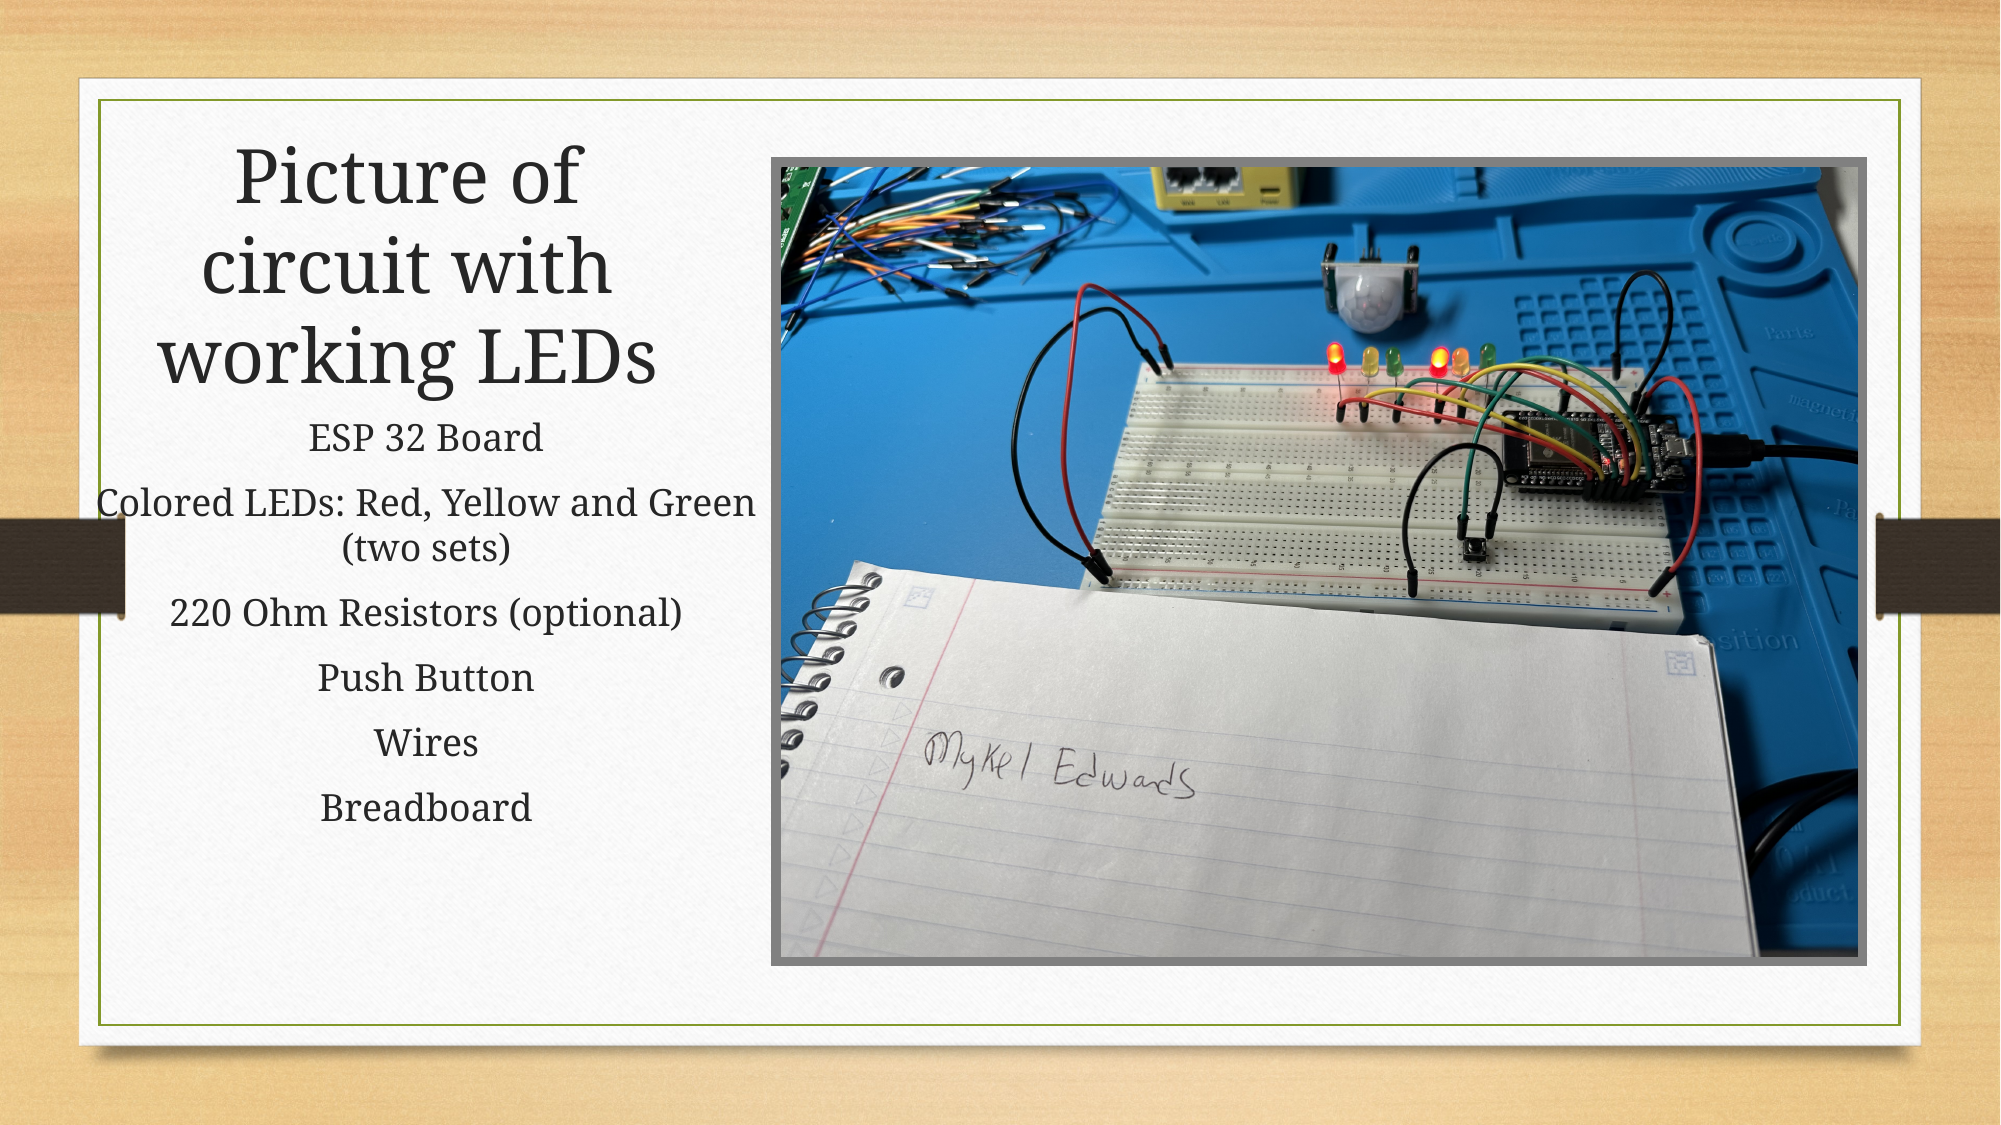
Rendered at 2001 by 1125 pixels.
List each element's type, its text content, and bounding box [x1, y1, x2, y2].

title Picture of circuit with working LEDs [106, 106, 709, 406]
list ESP 32 Board Colored LEDs: Red, Yellow and Green (two sets) 220 Ohm Resistors (optional) Push Button Wires Breadboard [75, 406, 777, 1039]
picture [0, 0, 2001, 1125]
